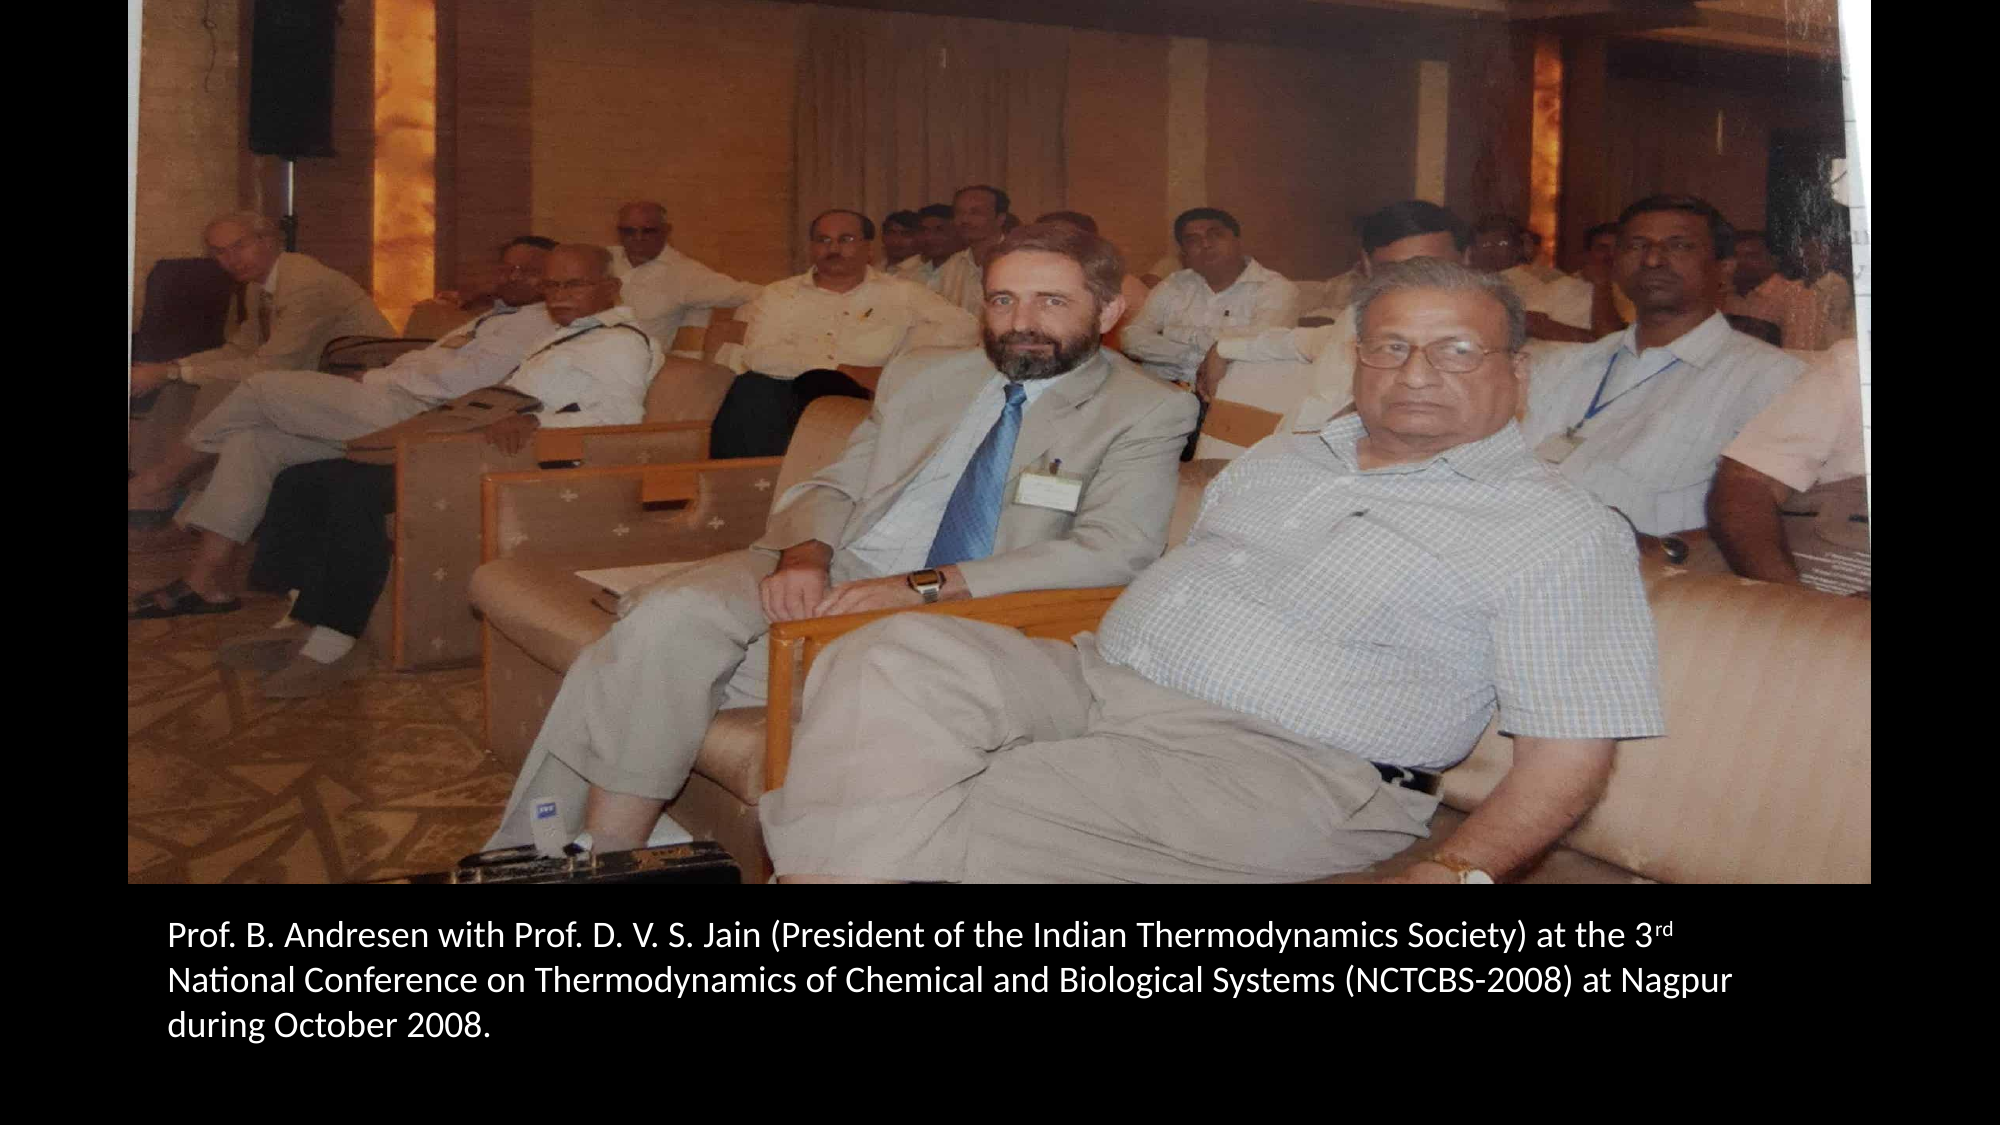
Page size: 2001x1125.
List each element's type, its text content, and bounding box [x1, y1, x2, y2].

picture [128, 0, 1872, 884]
text_box Prof. B. Andresen with Prof. D. V. S. Jain (President of the Indian Thermodynamics Society) at the 3rd National Conference on Thermodynamics of Chemical and Biological Systems (NCTCBS-2008) at Nagpur during October 2008. [152, 902, 1817, 1053]
